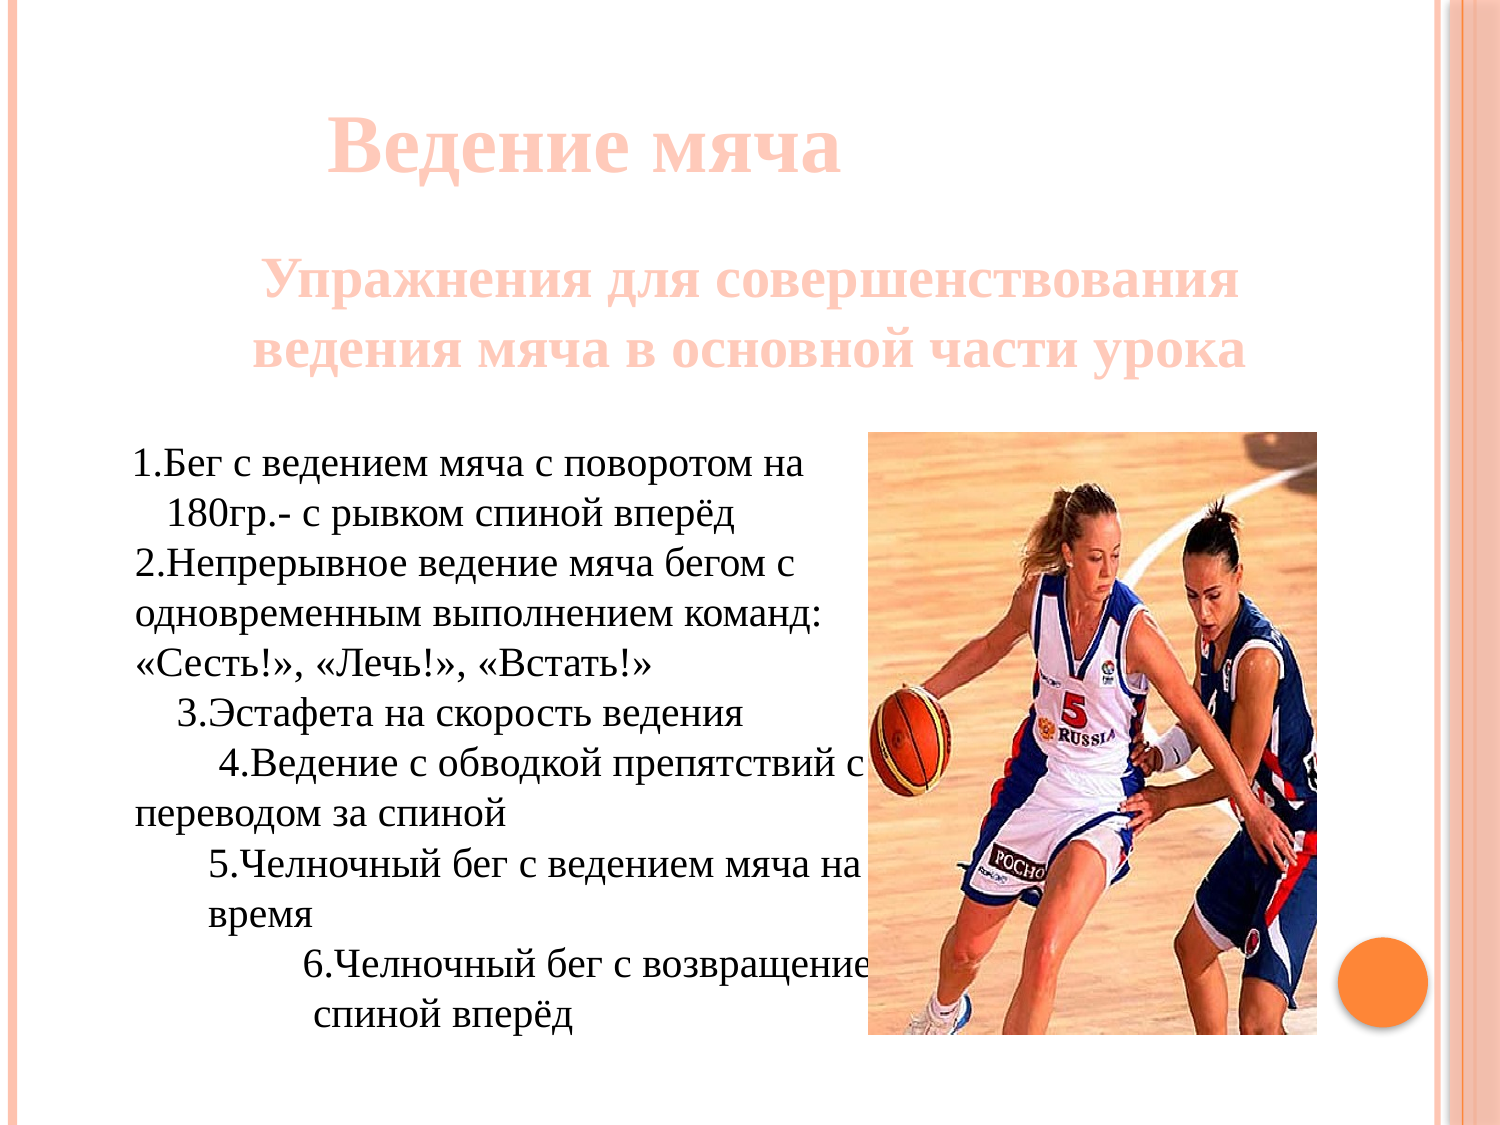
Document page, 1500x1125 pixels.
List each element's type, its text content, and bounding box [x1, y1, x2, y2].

picture [867, 432, 1318, 1036]
list 1.Бег с ведением мяча с поворотом на 180гр.- с рывком спиной вперёд 2.Непрерывное ведение мяча бегом с одновременным выполнением команд: «Сесть!», «Лечь!», «Встать!» 3.Эстафета на скорость ведения 4.Ведение с обводкой препятствий с переводом за спиной 5.Челночный бег с ведением мяча на время 6.Челночный бег с возвращением спиной вперёд [75, 262, 1300, 1062]
text_box Упражнения для совершенствования ведения мяча в основной части урока [196, 231, 1304, 387]
title Ведение мяча [312, 45, 1300, 197]
